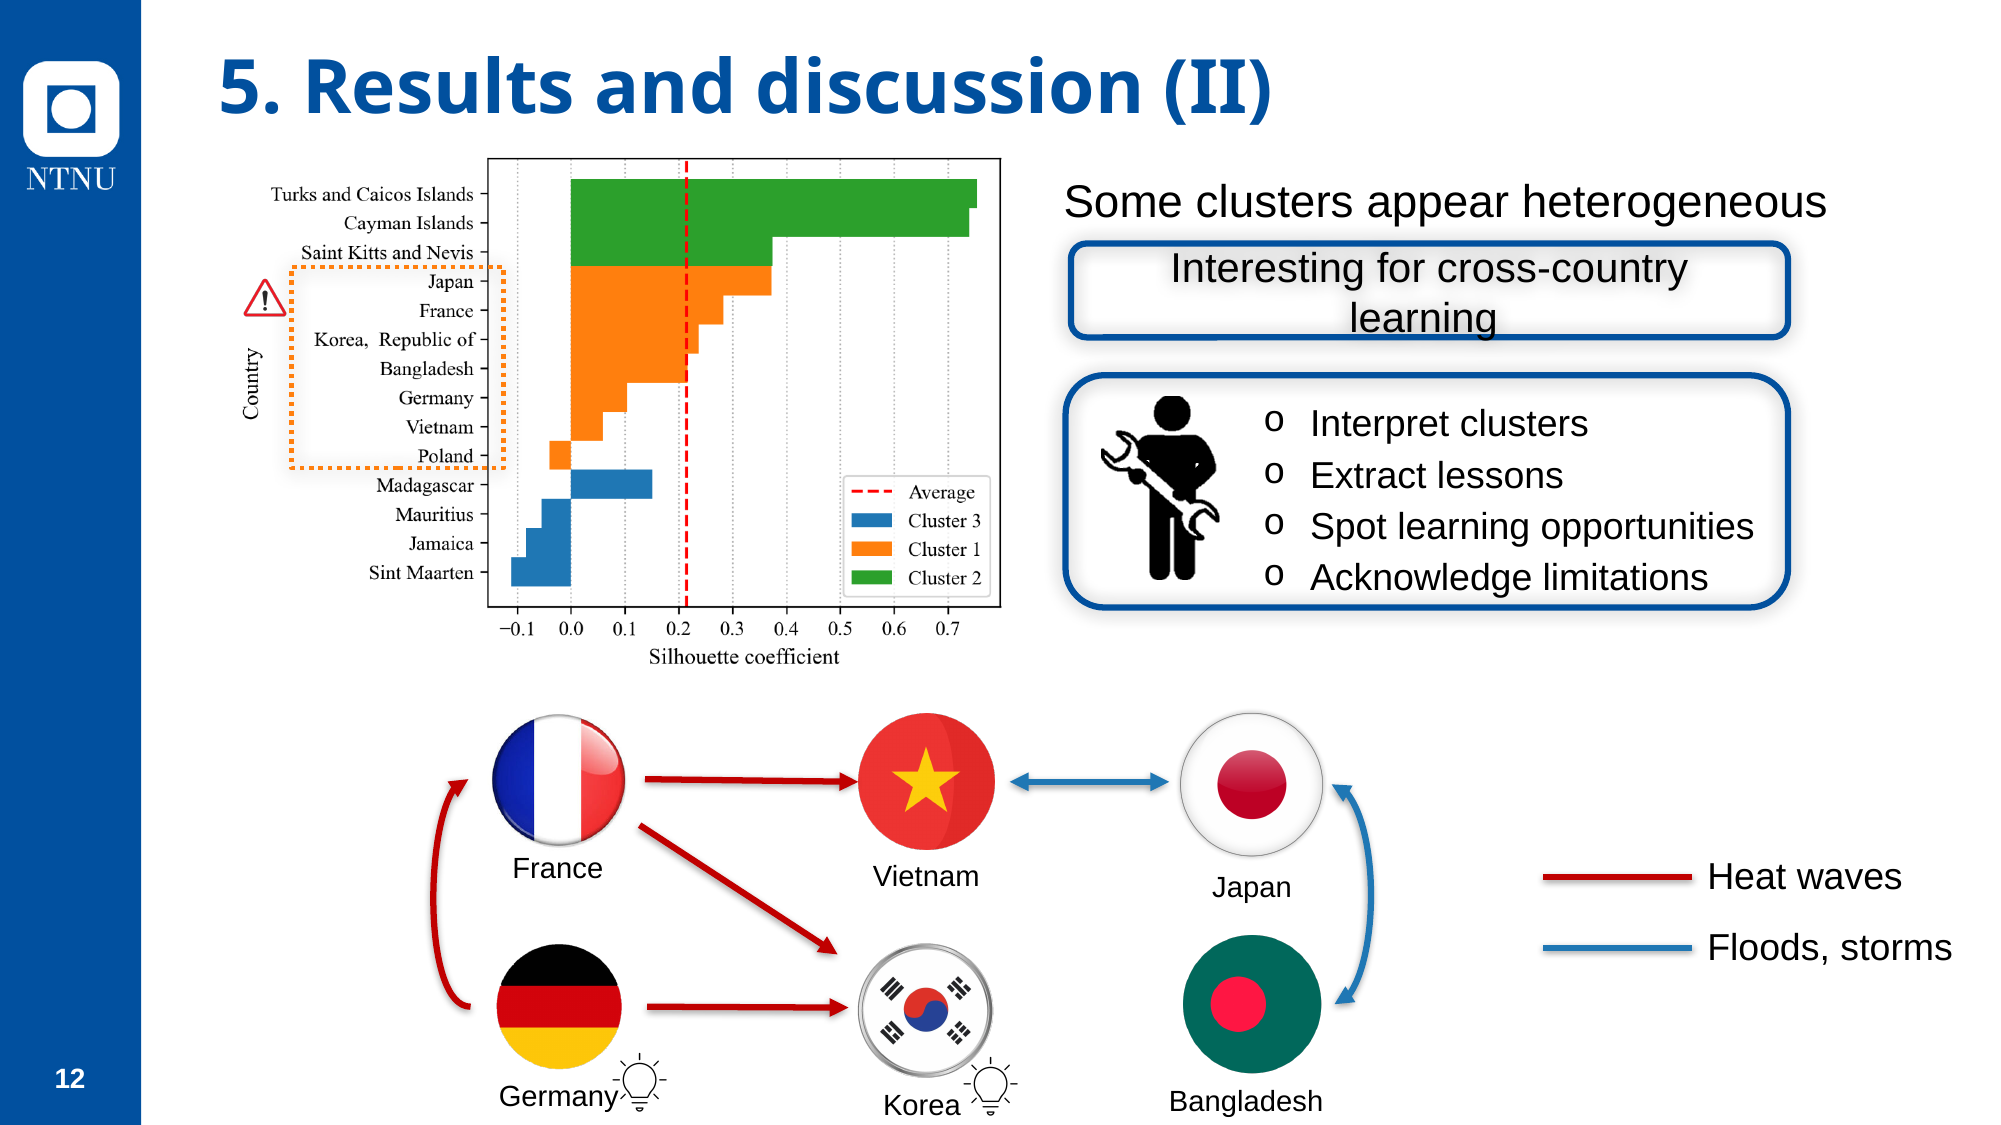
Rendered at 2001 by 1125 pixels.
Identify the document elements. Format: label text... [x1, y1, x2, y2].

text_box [1331, 784, 1335, 1005]
text_box Interpret clusters Extract lessons Spot learning opportunities Acknowledge limitations [1248, 385, 1812, 606]
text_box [644, 778, 859, 783]
text_box Floods, storms [1692, 915, 1983, 976]
picture [235, 153, 1014, 671]
text_box Some clusters appear heterogeneous [1048, 136, 1996, 380]
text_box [639, 824, 838, 955]
picture [857, 713, 995, 851]
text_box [838, 936, 1006, 1125]
text_box Bangladesh [1152, 1074, 1341, 1125]
picture [1094, 394, 1225, 596]
text_box Interesting for cross-country learning [1070, 242, 1789, 339]
picture [607, 1049, 673, 1115]
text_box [468, 690, 646, 893]
text_box Vietnam [848, 849, 1005, 900]
picture [1168, 921, 1335, 1088]
picture [0, 0, 142, 1125]
text_box 5. Results and discussion (II) [203, 74, 2000, 182]
text_box [1064, 374, 1777, 609]
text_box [470, 940, 648, 1121]
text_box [1171, 705, 1332, 913]
picture [957, 1054, 1023, 1120]
text_box Heat waves [1692, 844, 1951, 905]
